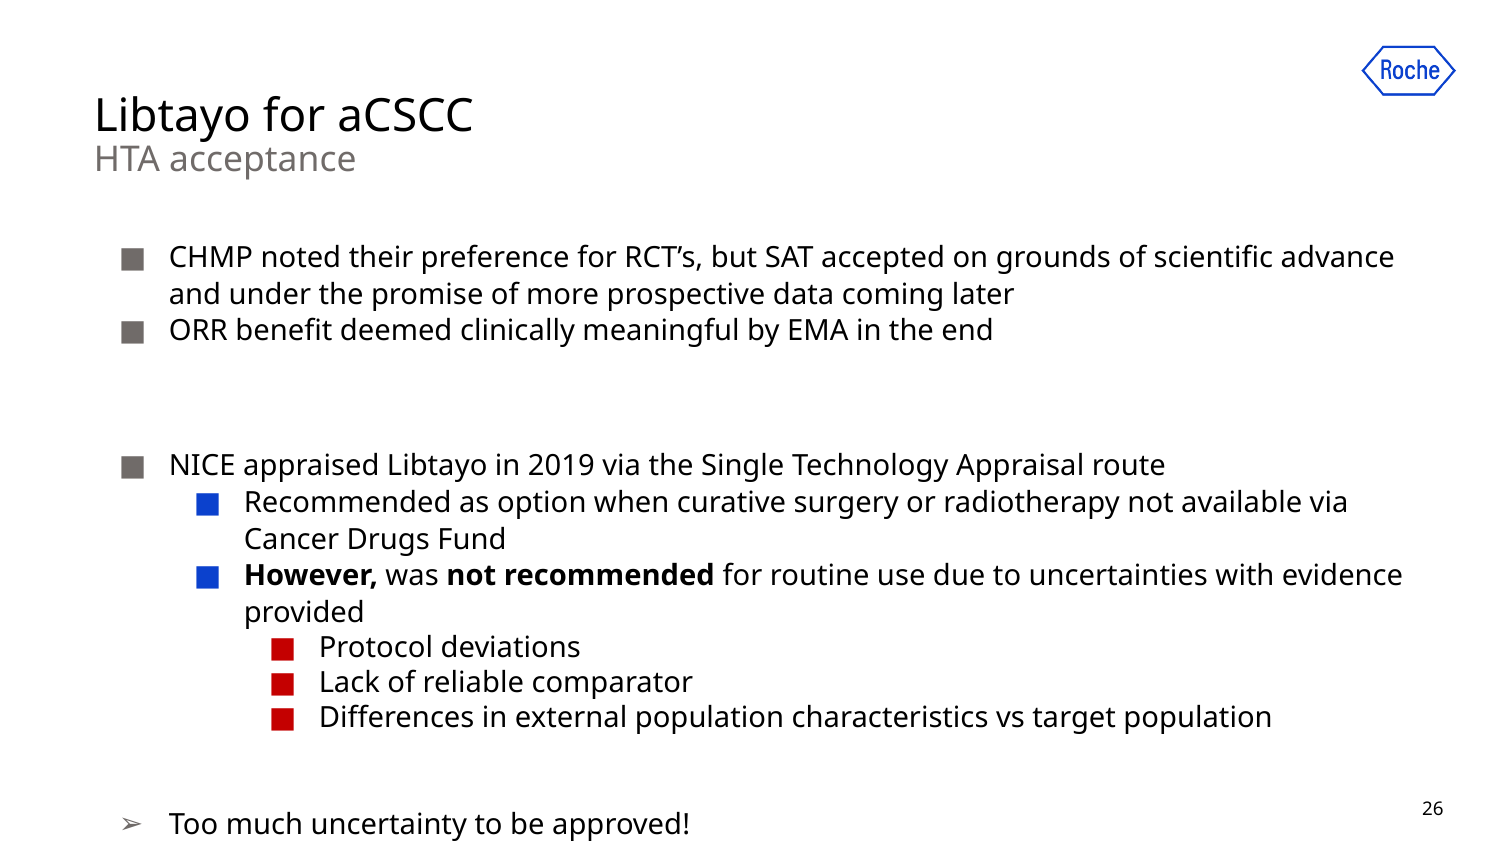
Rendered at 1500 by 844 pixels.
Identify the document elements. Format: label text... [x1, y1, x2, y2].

title Libtayo for aCSCC [93, 70, 1313, 133]
picture [1359, 43, 1458, 97]
subtitle HTA acceptance [93, 133, 1313, 187]
list CHMP noted their preference for RCT’s, but SAT accepted on grounds of scientific advance and under the promise of more prospective data coming later ORR benefit deemed clinically meaningful by EMA in the end NICE appraised Libtayo in 2019 via the Single Technology Appraisal route Recommended as option when curative surgery or radiotherapy not available via Cancer Drugs Fund However, was not recommended for routine use due to uncertainties with evidence provided Protocol deviations Lack of reliable comparator Differences in external population characteristics vs target population Too much uncertainty to be approved! [93, 236, 1444, 788]
